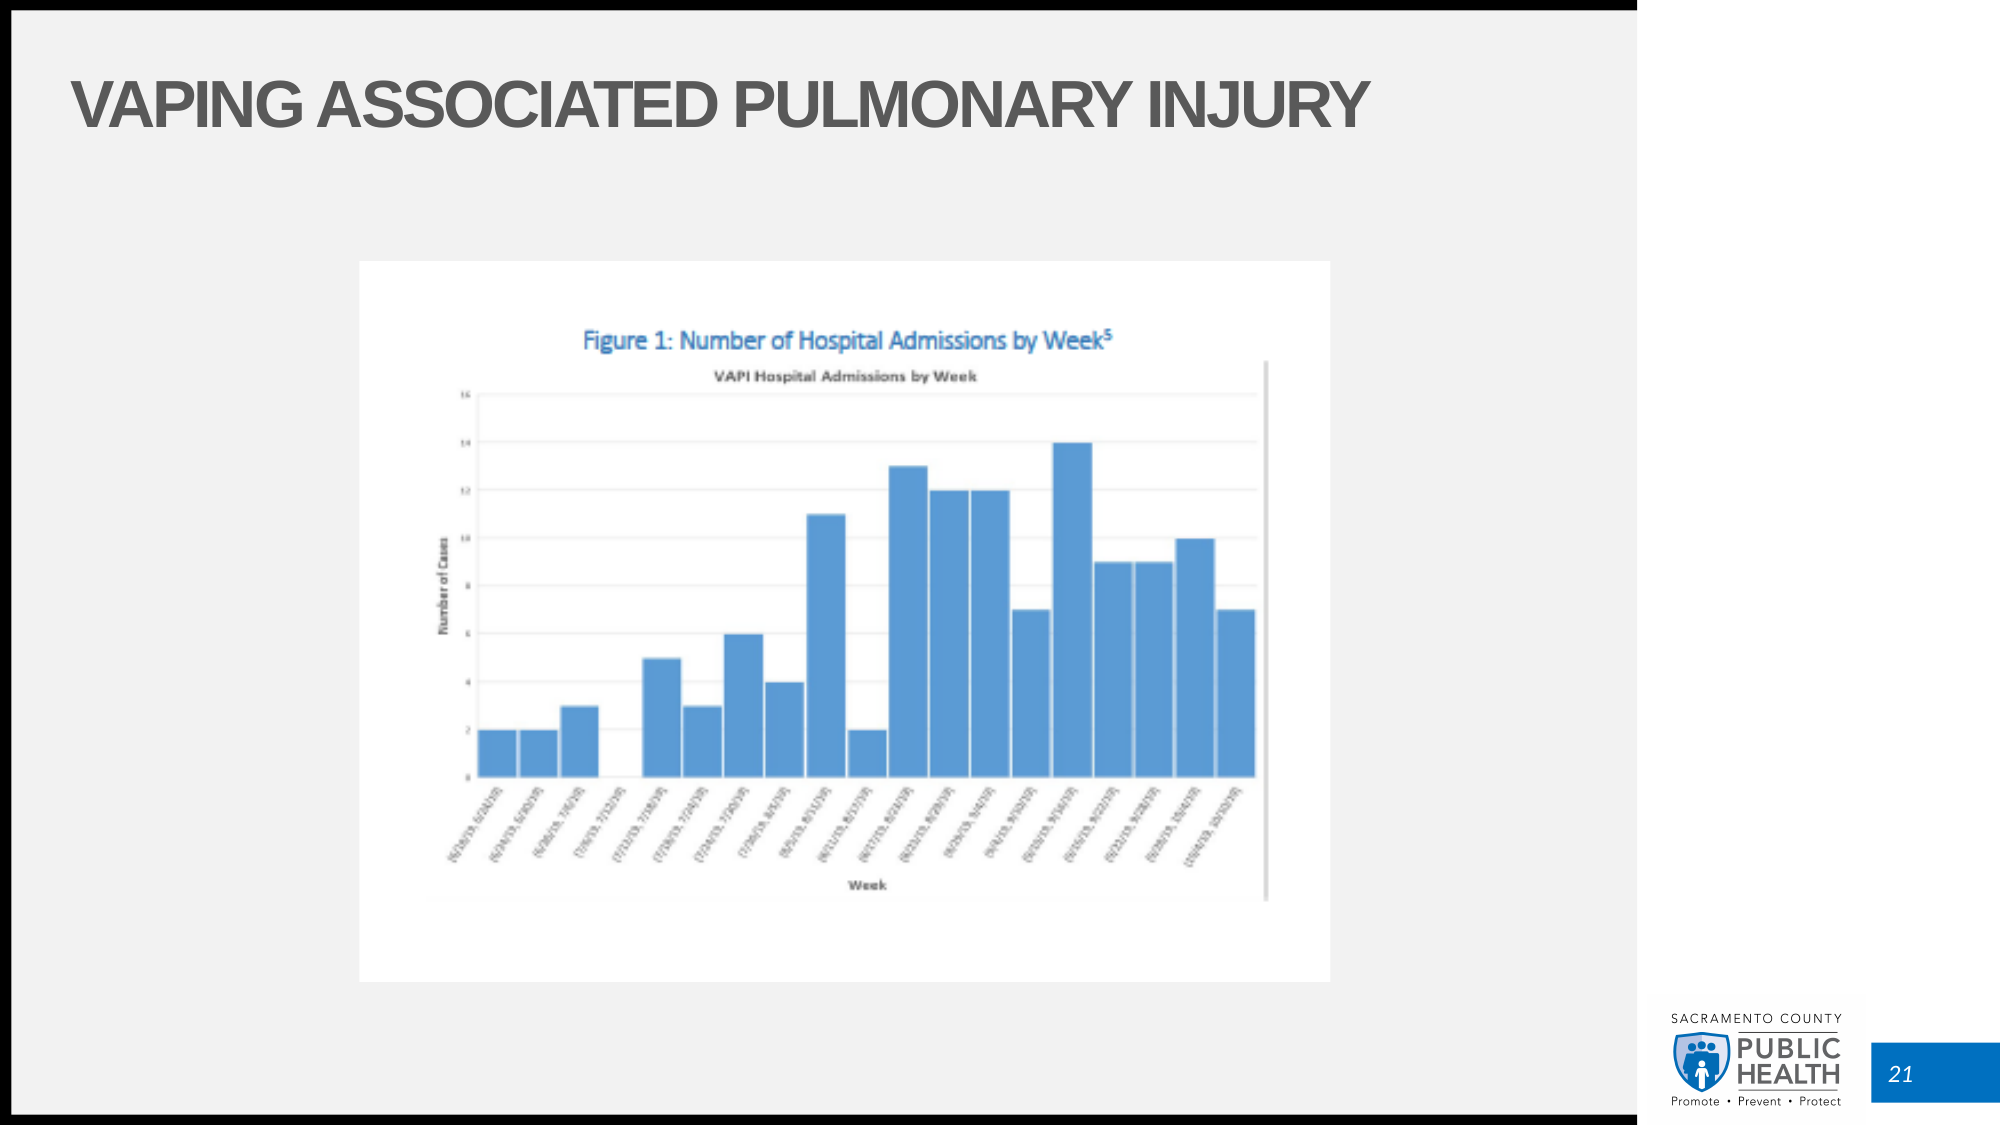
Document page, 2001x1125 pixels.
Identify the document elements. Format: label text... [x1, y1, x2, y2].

picture [1647, 994, 1866, 1125]
slide_number 21 [1877, 1050, 1924, 1096]
title Vaping associated pulmonary injury [70, 70, 1580, 142]
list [359, 261, 1331, 982]
